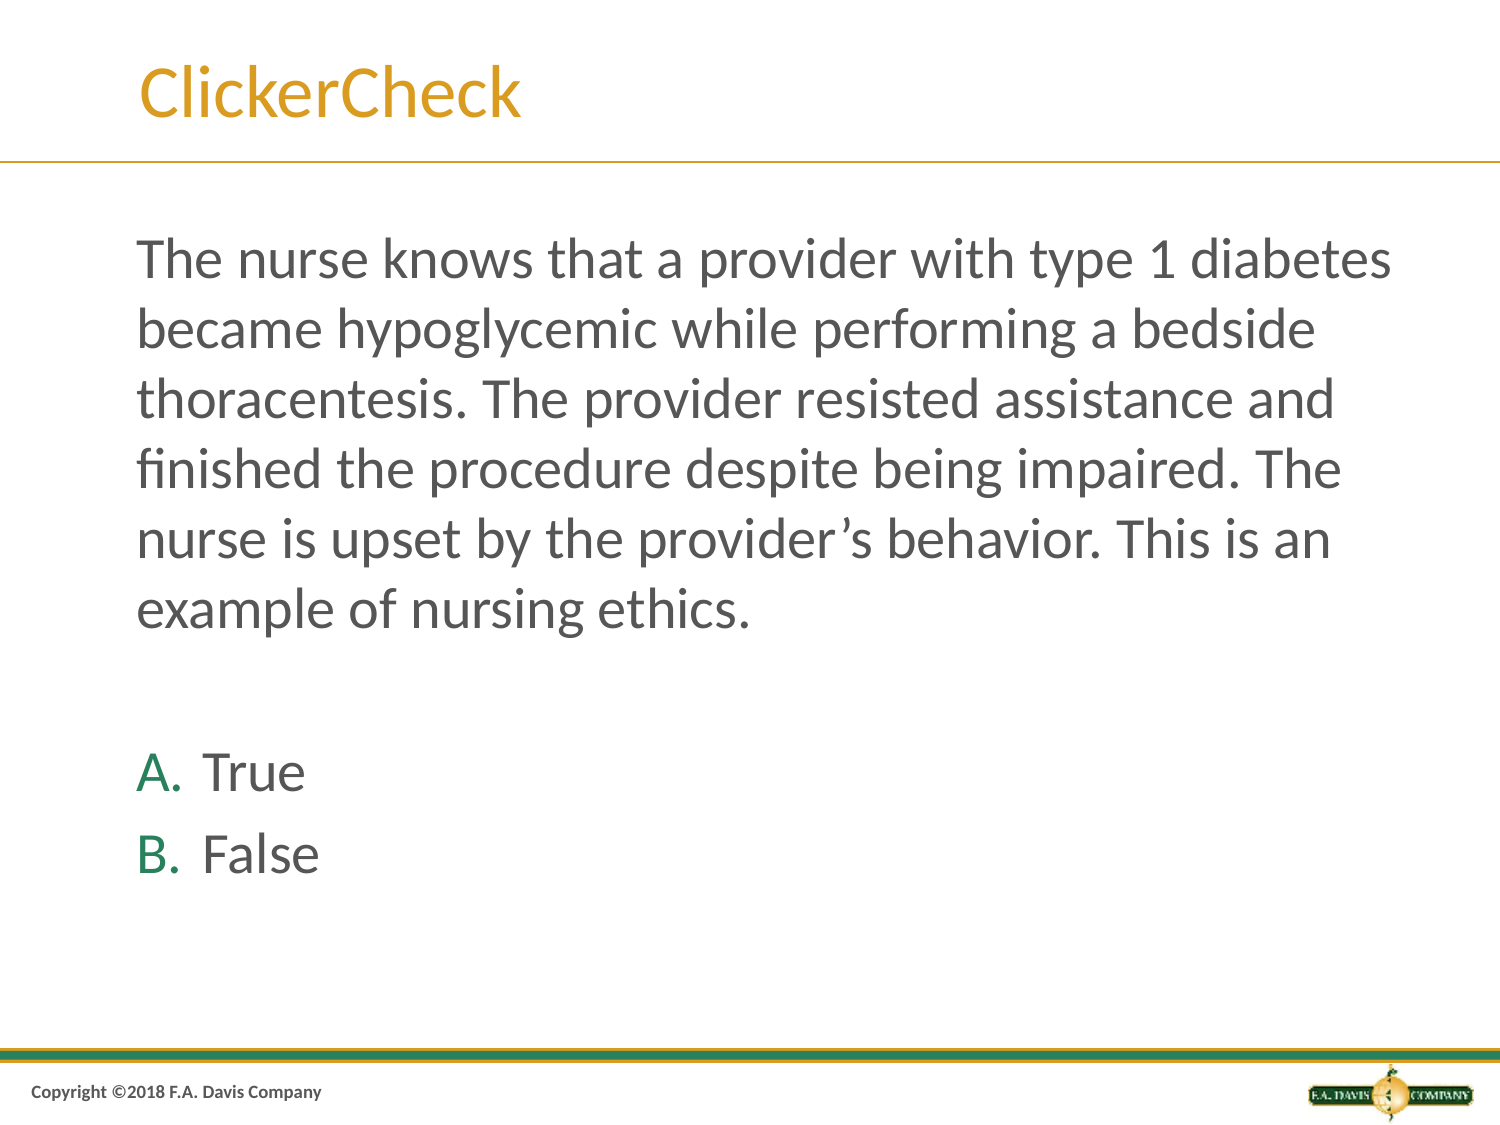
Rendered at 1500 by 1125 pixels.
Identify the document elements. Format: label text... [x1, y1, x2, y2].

title ClickerCheck [124, 44, 1475, 142]
picture [1308, 1064, 1474, 1124]
list The nurse knows that a provider with type 1 diabetes became hypoglycemic while performing a bedside thoracentesis. The provider resisted assistance and finished the procedure despite being impaired. The nurse is upset by the provider’s behavior. This is an example of nursing ethics. True False [75, 212, 1425, 955]
